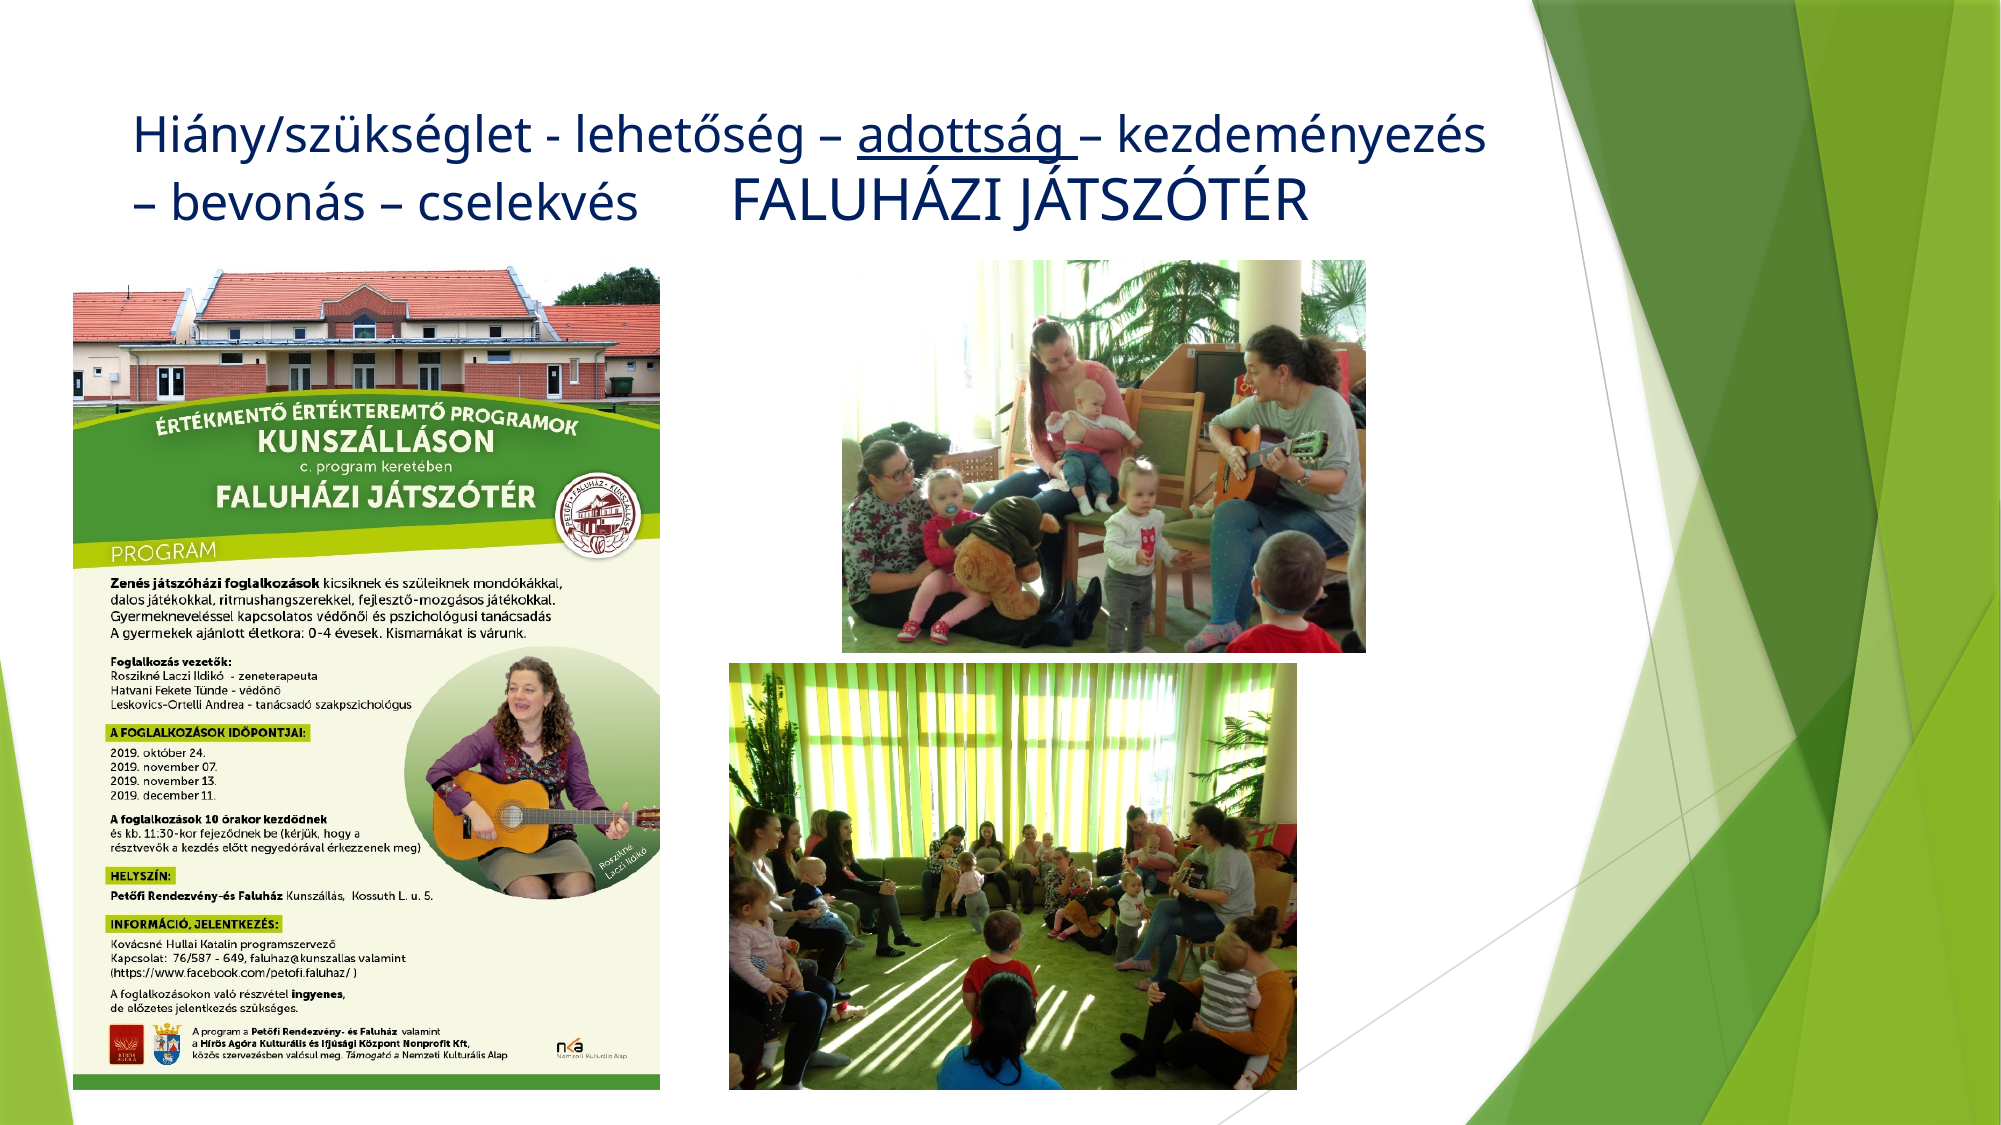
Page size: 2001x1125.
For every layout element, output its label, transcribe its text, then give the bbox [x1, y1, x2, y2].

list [842, 259, 1367, 654]
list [72, 259, 661, 1091]
title Hiány/szükséglet - lehetőség – adottság – kezdeményezés – bevonás – cselekvés FALUHÁZI JÁTSZÓTÉR [117, 94, 1528, 353]
picture [728, 663, 1298, 1091]
